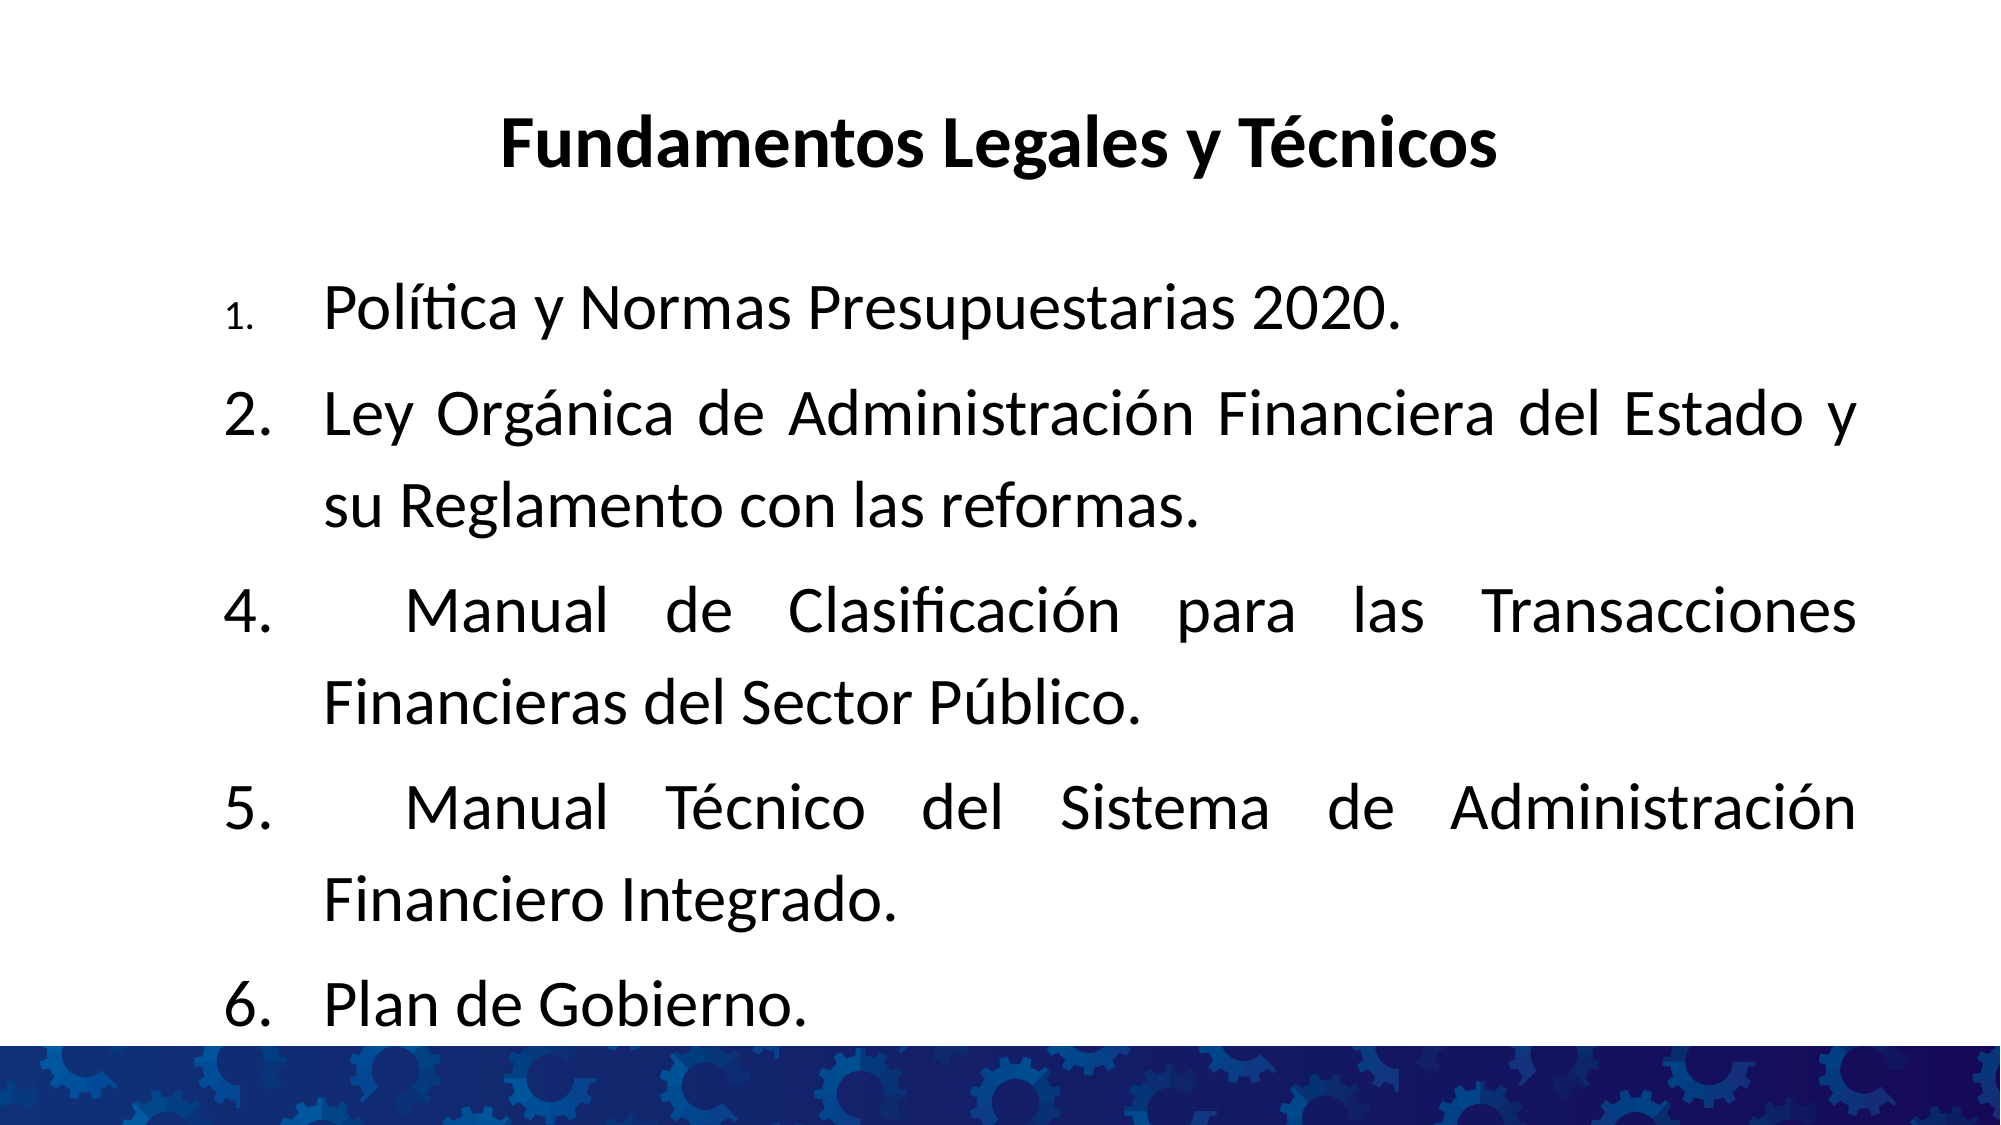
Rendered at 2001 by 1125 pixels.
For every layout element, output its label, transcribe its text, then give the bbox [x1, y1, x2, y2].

title Fundamentos Legales y Técnicos [324, 44, 1675, 232]
picture [0, 1046, 2000, 1125]
list 1. Política y Normas Presupuestarias 2020. Ley Orgánica de Administración Financiera del Estado y su Reglamento con las reformas. 4. Manual de Clasificación para las Transacciones Financieras del Sector Público. 5. Manual Técnico del Sistema de Administración Financiero Integrado. 6. Plan de Gobierno. 7. Acuerdos, manuales, circulares y demás normas técnicas y disposiciones legales expedidas sobre la materia. [208, 243, 1875, 1046]
